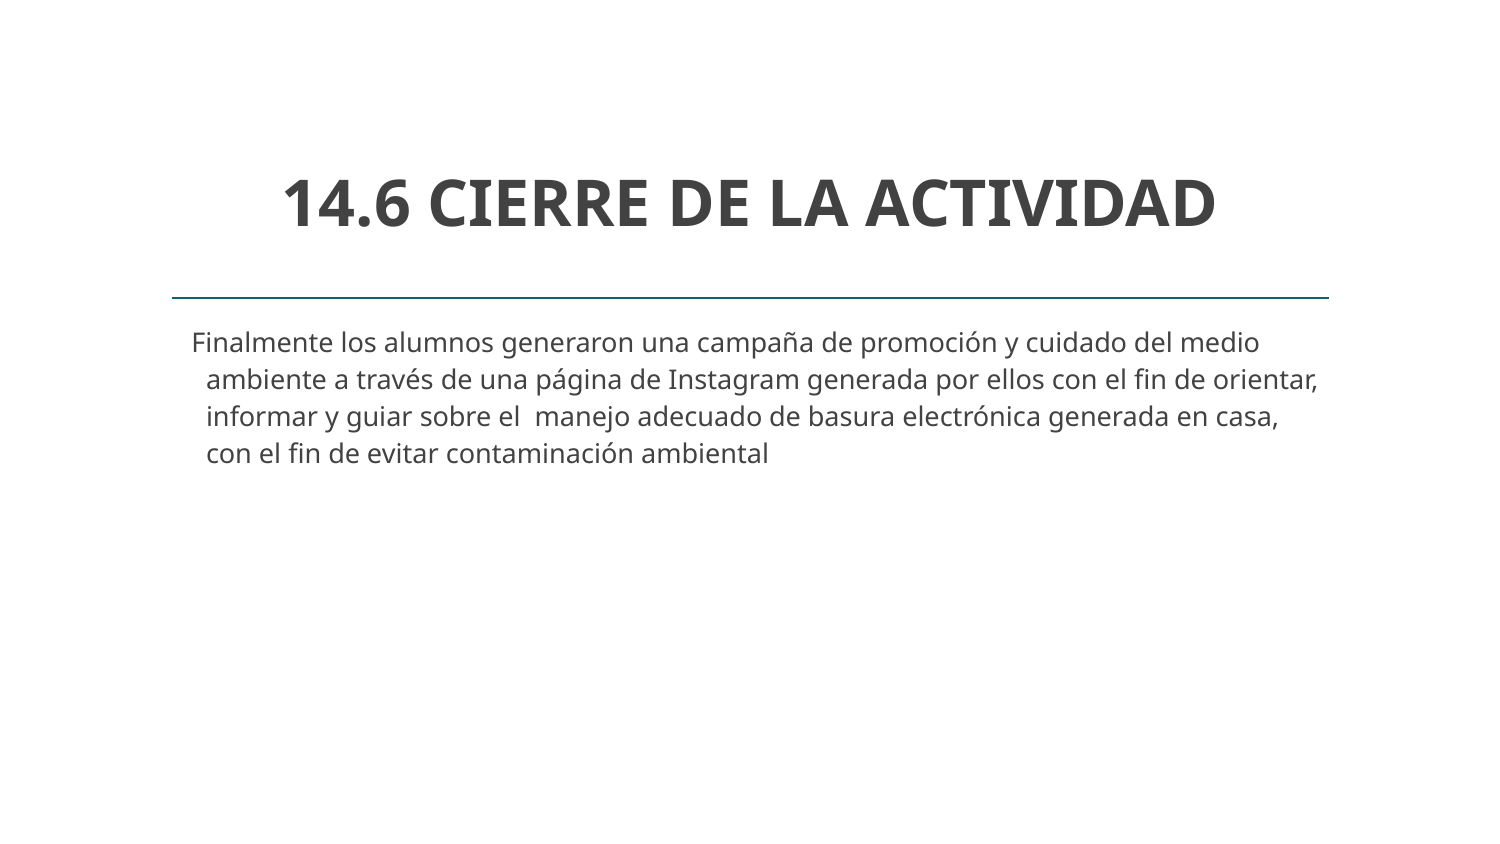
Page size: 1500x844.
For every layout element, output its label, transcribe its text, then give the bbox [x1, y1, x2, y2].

title 14.6 CIERRE DE LA ACTIVIDAD [159, 120, 1341, 282]
list Finalmente los alumnos generaron una campaña de promoción y cuidado del medio ambiente a través de una página de Instagram generada por ellos con el fin de orientar, informar y guiar sobre el manejo adecuado de basura electrónica generada en casa, con el fin de evitar contaminación ambiental [159, 314, 1341, 723]
